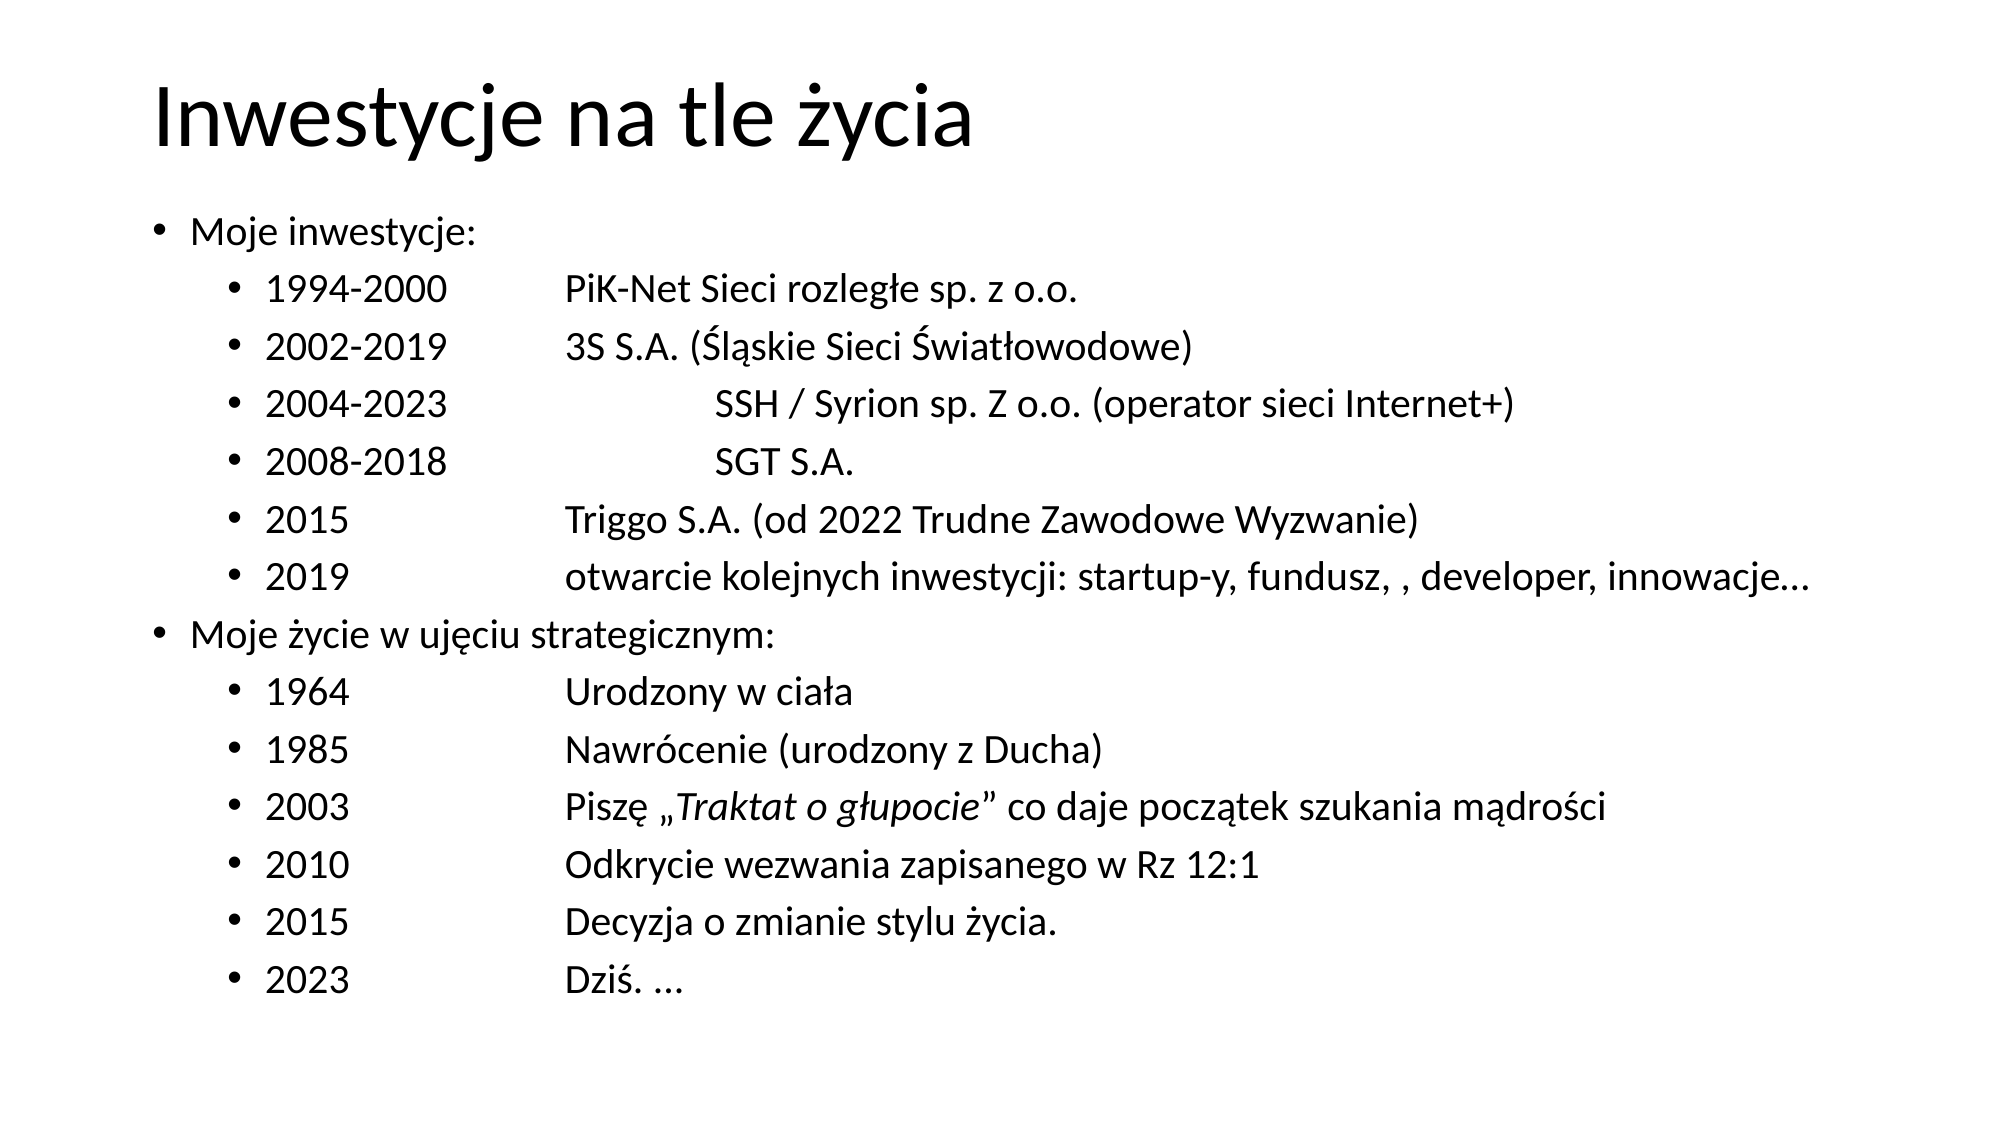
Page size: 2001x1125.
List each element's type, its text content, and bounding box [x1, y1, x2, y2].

title Inwestycje na tle życia [137, 59, 1863, 177]
list Moje inwestycje: 1994-2000 PiK-Net Sieci rozległe sp. z o.o. 2002-2019 3S S.A. (Śląskie Sieci Światłowodowe) 2004-2023 SSH / Syrion sp. Z o.o. (operator sieci Internet+) 2008-2018 SGT S.A. 2015 Triggo S.A. (od 2022 Trudne Zawodowe Wyzwanie) 2019 otwarcie kolejnych inwestycji: startup-y, fundusz, , developer, innowacje… Moje życie w ujęciu strategicznym: 1964 Urodzony w ciała 1985 Nawrócenie (urodzony z Ducha) 2003 Piszę „Traktat o głupocie” co daje początek szukania mądrości 2010 Odkrycie wezwania zapisanego w Rz 12:1 2015 Decyzja o zmianie stylu życia. 2023 Dziś. ... [137, 201, 1907, 1084]
